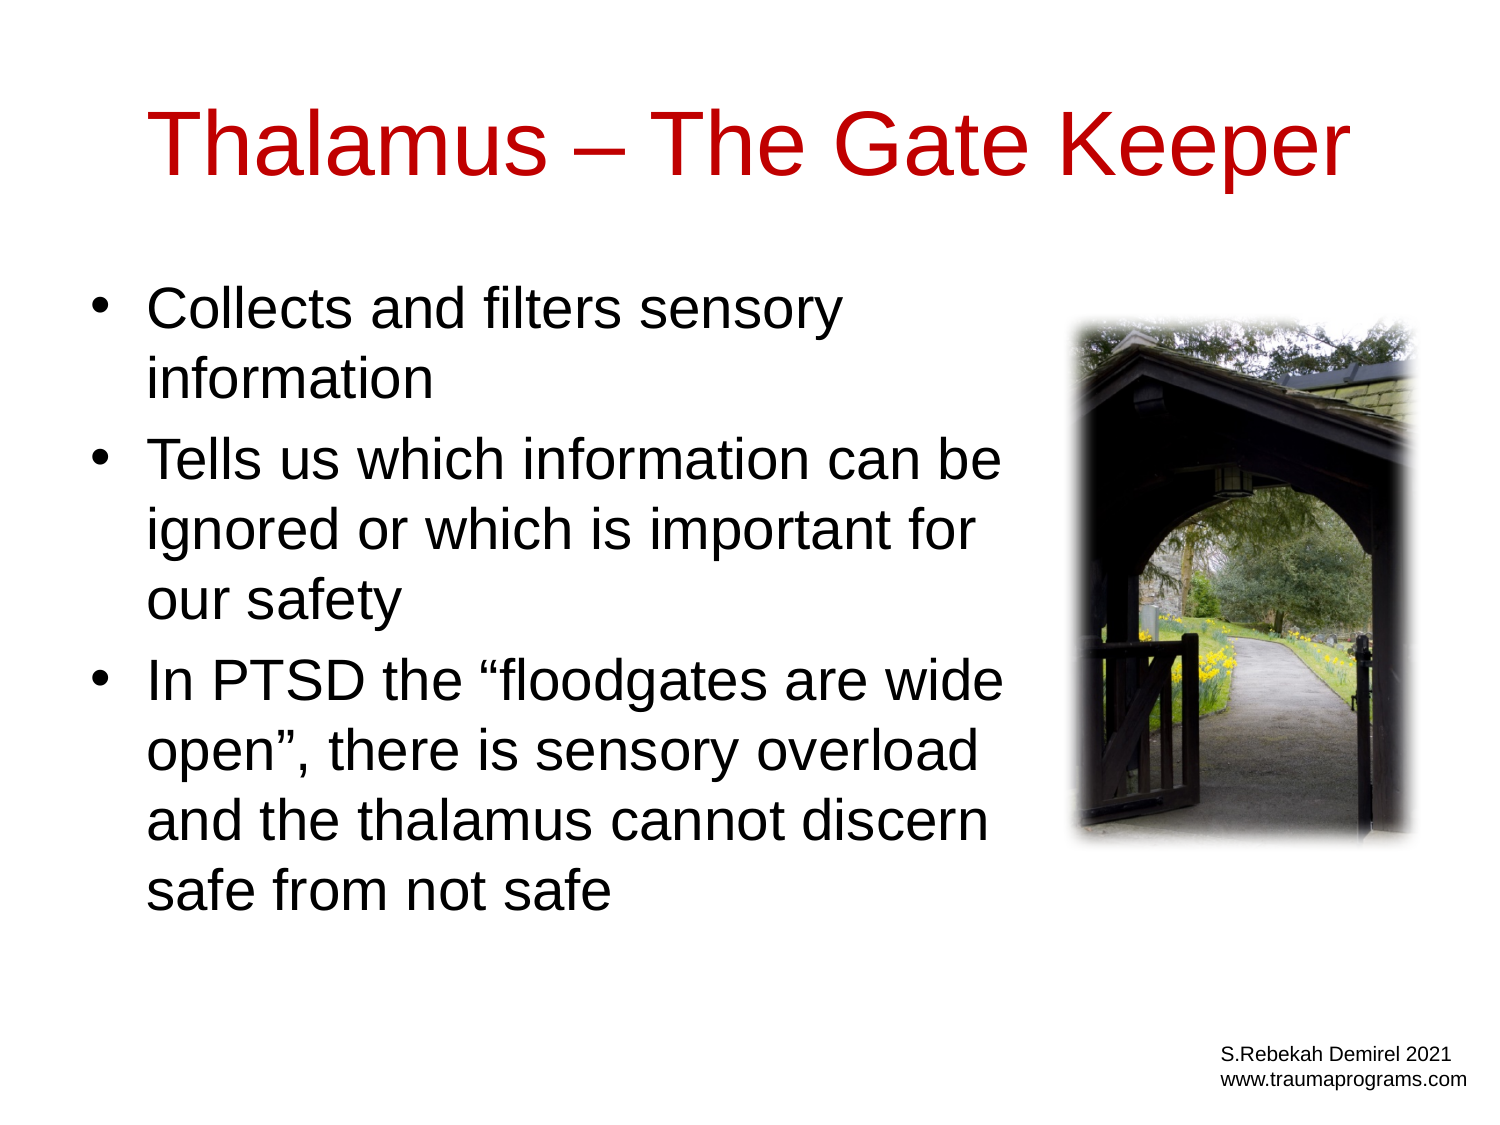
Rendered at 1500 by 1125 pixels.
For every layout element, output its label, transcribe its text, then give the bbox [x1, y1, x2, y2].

picture [1062, 312, 1423, 853]
title Thalamus – The Gate Keeper [75, 45, 1425, 233]
list Collects and filters sensory information Tells us which information can be ignored or which is important for our safety In PTSD the “floodgates are wide open”, there is sensory overload and the thalamus cannot discern safe from not safe [75, 262, 1050, 1005]
text_box S.Rebekah Demirel 2021 www.traumaprograms.com [1205, 1032, 1483, 1125]
